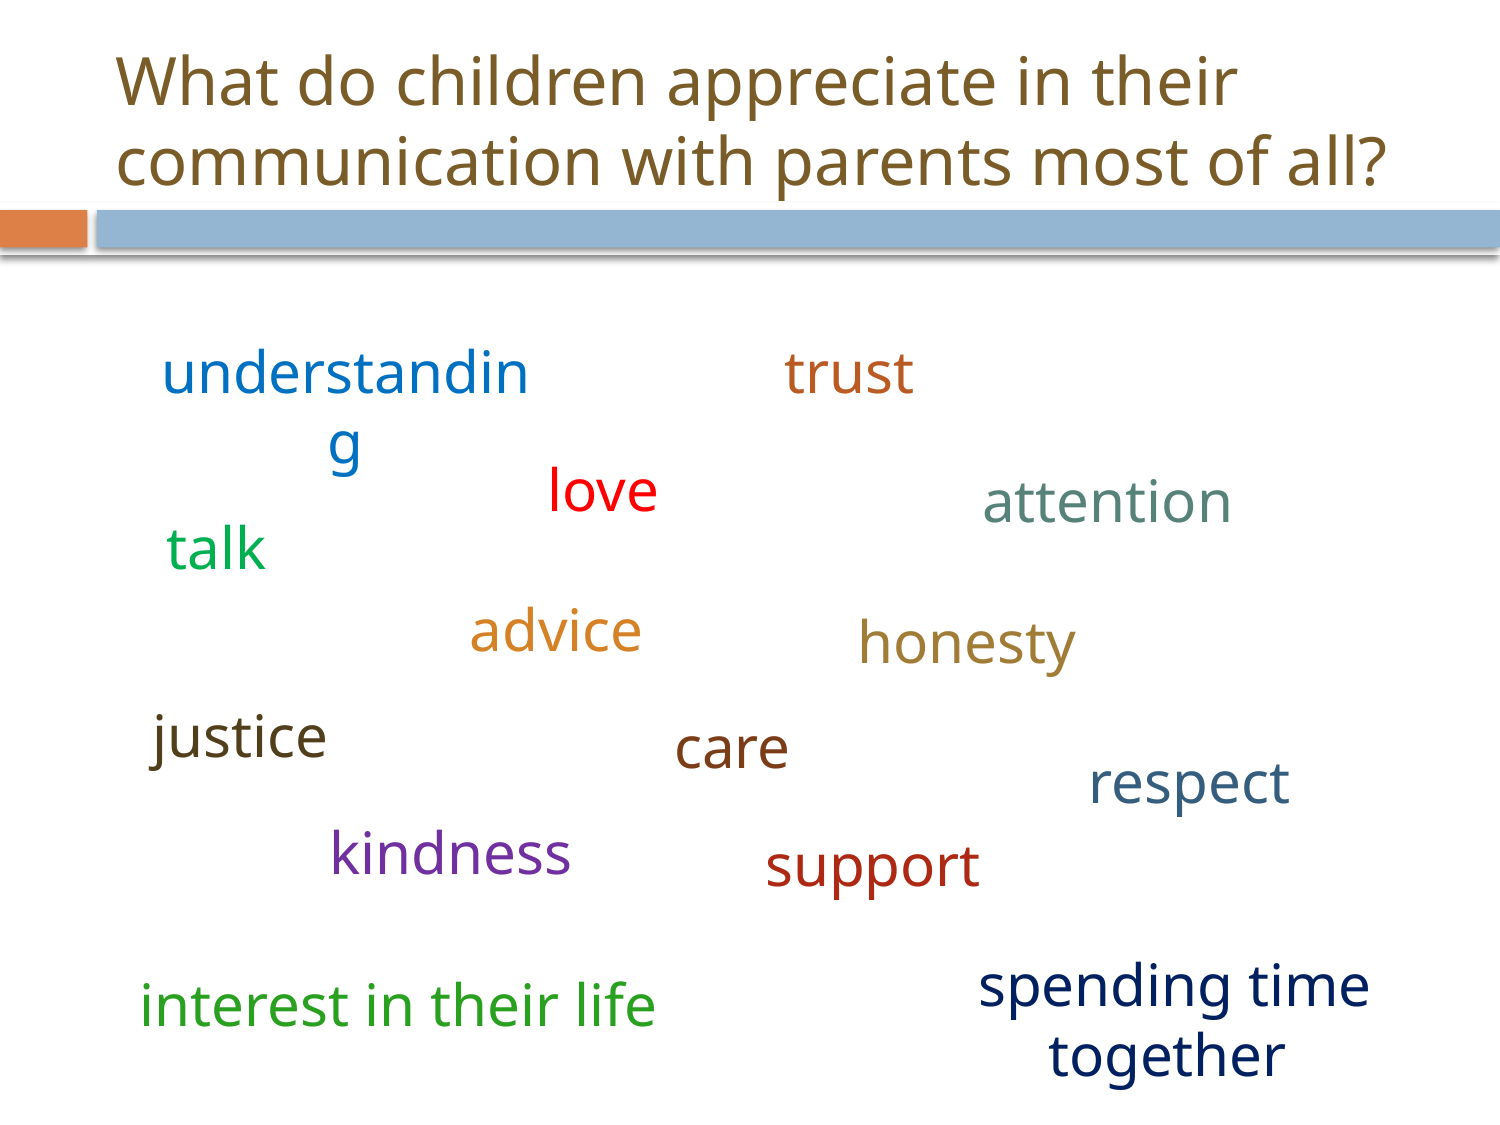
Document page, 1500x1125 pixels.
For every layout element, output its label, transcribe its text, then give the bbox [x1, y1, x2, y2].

text_box kindness [269, 808, 633, 894]
text_box attention [925, 457, 1289, 542]
text_box love [421, 445, 786, 531]
text_box advice [374, 585, 739, 671]
text_box interest in their life [70, 960, 727, 1046]
text_box respect [1007, 738, 1372, 823]
text_box understanding [128, 328, 563, 483]
title What do children appreciate in their communication with parents most of all? [100, 37, 1438, 200]
text_box spending time together [915, 940, 1420, 1096]
text_box justice [58, 691, 422, 777]
text_box talk [35, 503, 399, 589]
text_box support [691, 820, 1055, 906]
text_box honesty [785, 597, 1149, 683]
text_box care [550, 703, 914, 788]
text_box trust [667, 328, 1032, 413]
